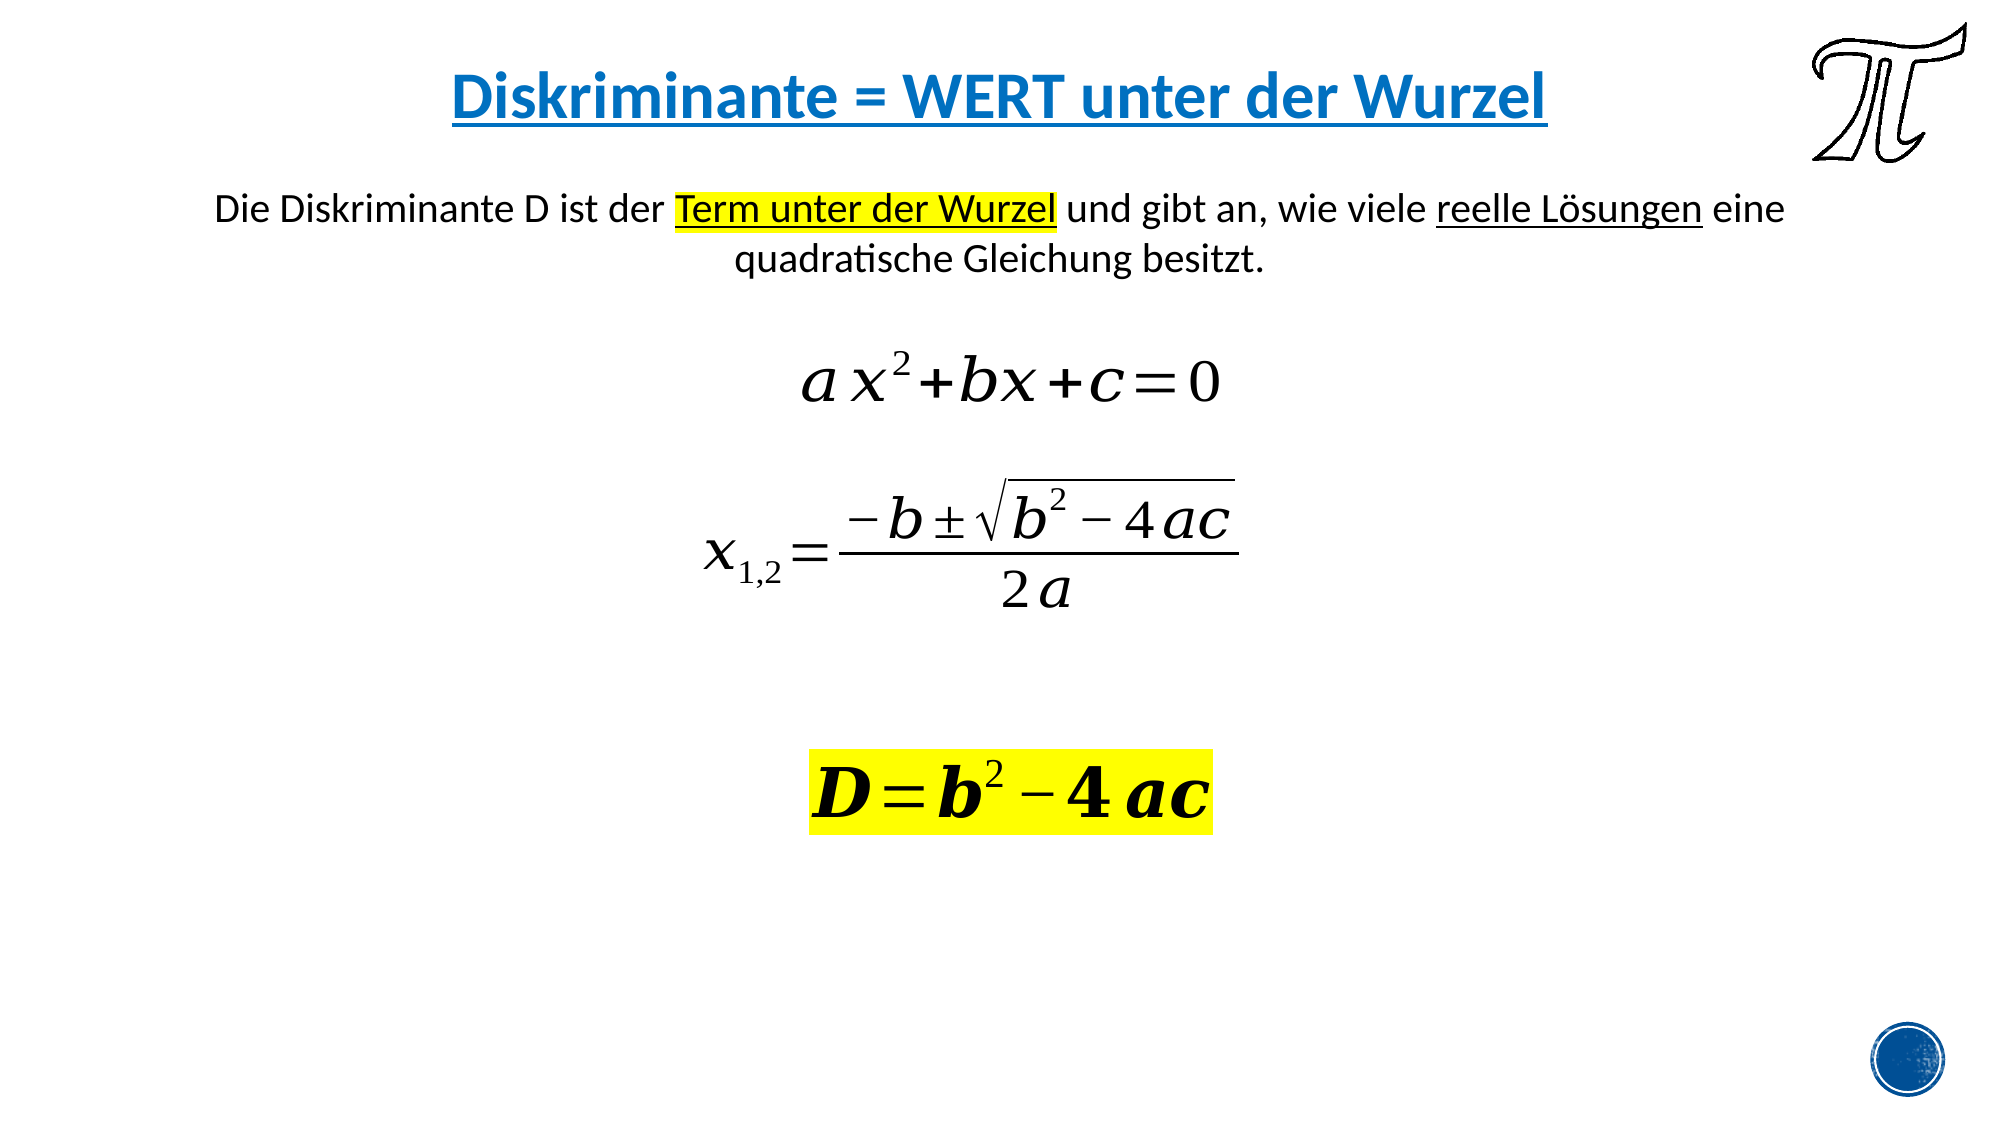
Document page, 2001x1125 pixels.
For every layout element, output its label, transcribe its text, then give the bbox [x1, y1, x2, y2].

text_box Diskriminante = WERT unter der Wurzel [50, 44, 1810, 140]
picture [1811, 22, 1967, 163]
text_box Die Diskriminante D ist der Term unter der Wurzel und gibt an, wie viele reelle Lösungen eine quadratische Gleichung besitzt. [147, 173, 1853, 289]
